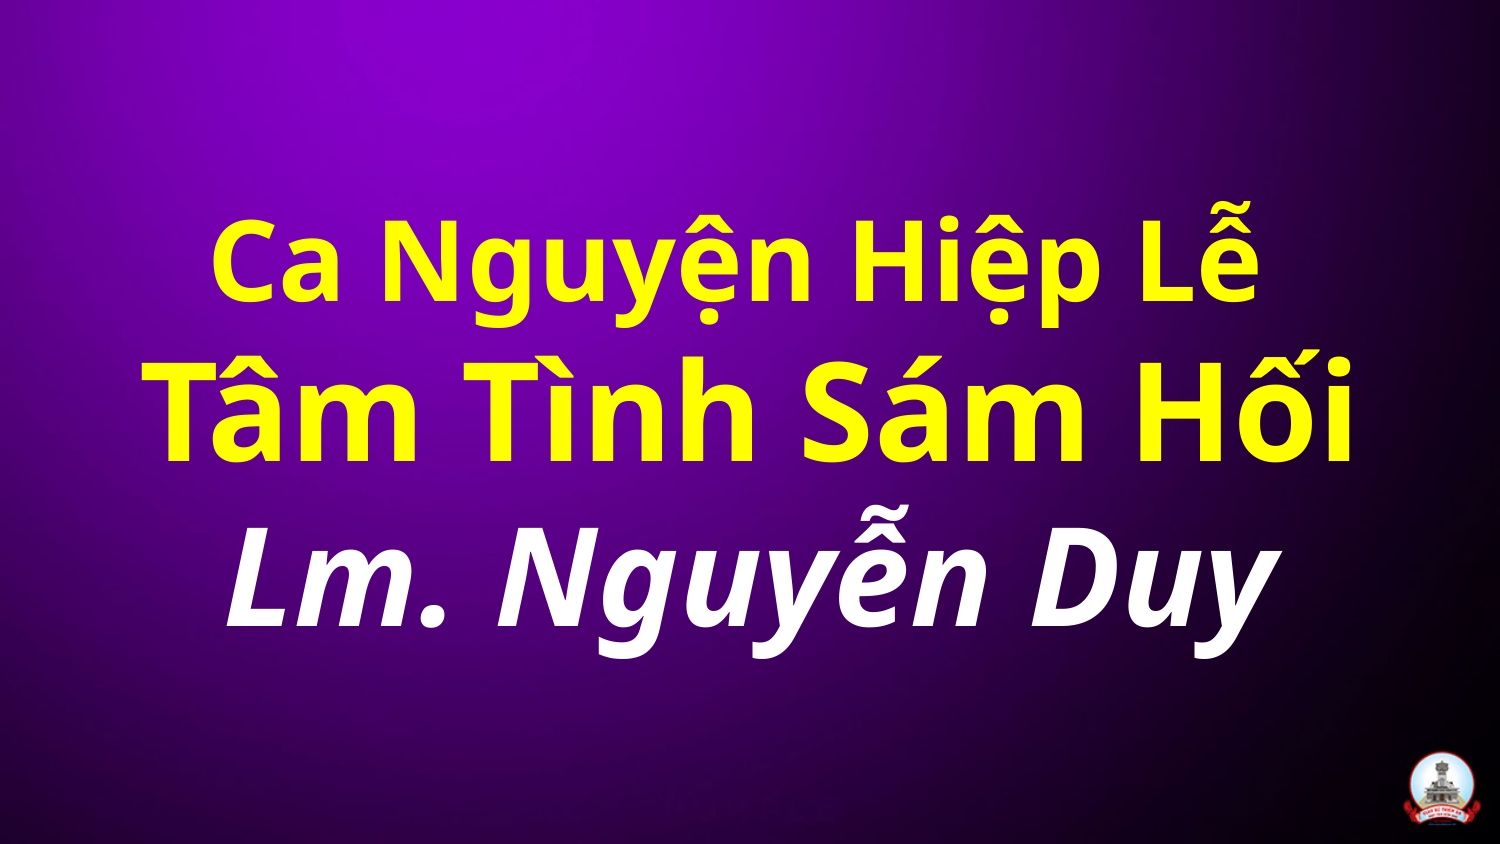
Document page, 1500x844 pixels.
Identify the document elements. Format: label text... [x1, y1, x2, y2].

title Ca Nguyện Hiệp Lễ Tâm Tình Sám Hối Lm. Nguyễn Duy [0, 0, 1500, 844]
